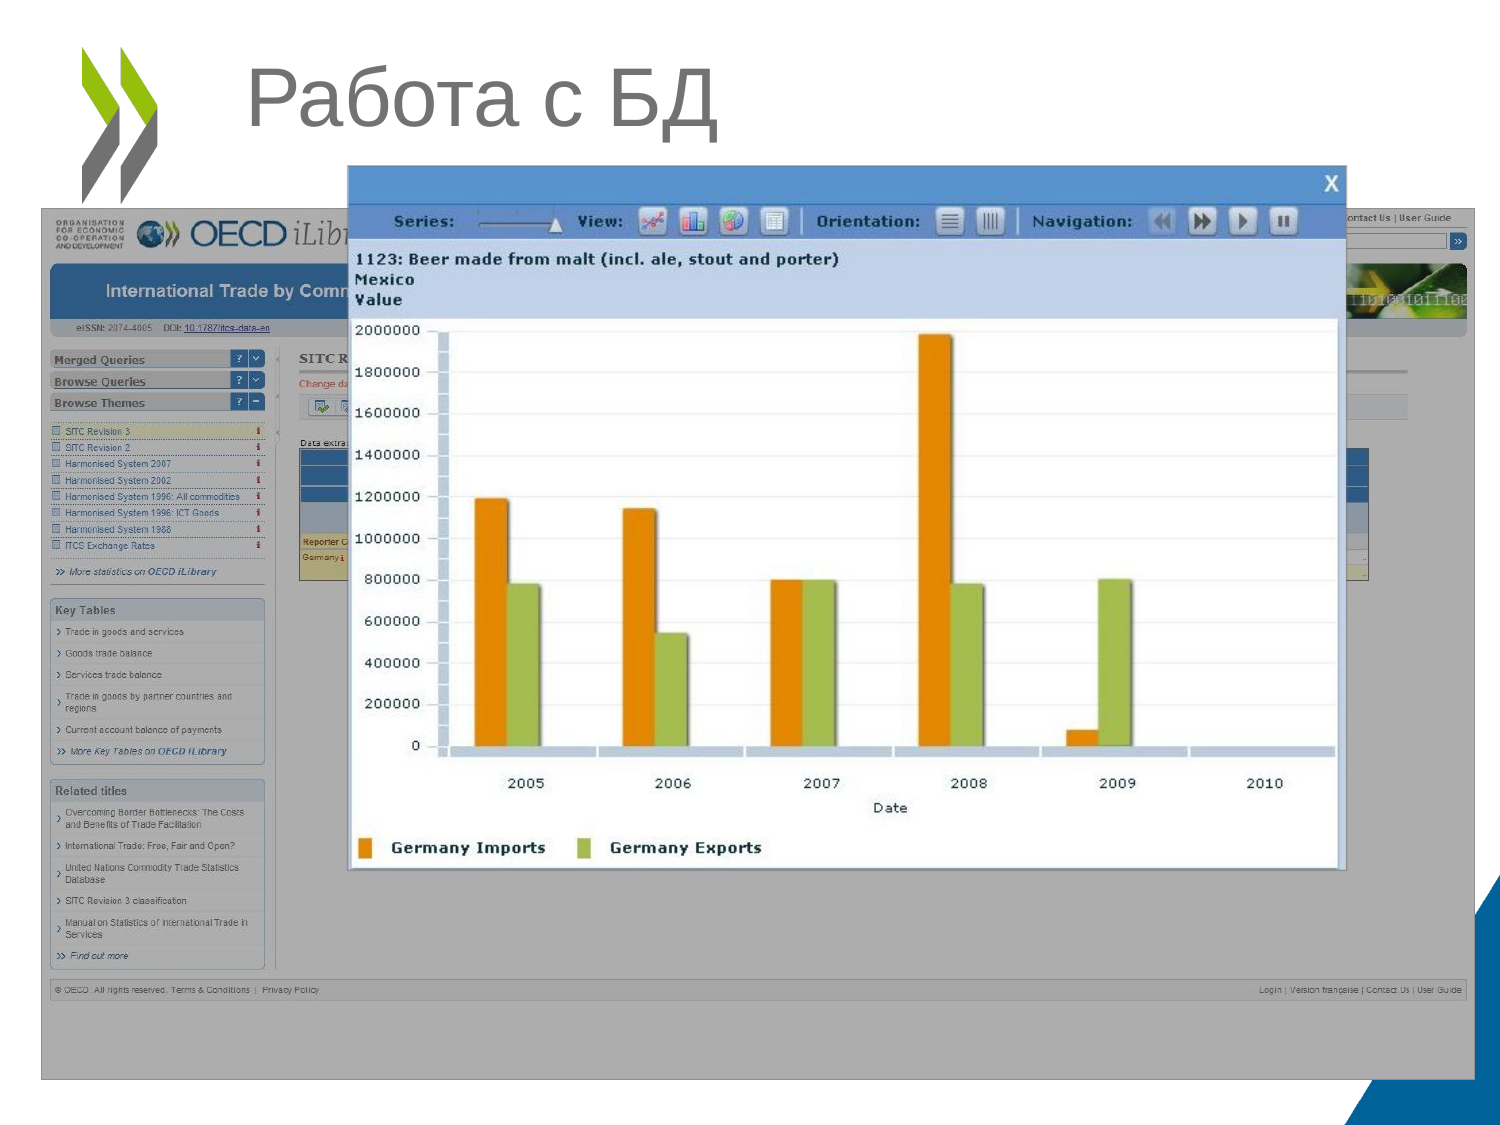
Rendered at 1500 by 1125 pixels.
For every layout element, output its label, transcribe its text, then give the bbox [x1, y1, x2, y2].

picture [41, 166, 1500, 1125]
text_box Работа с БД [230, 42, 1270, 145]
